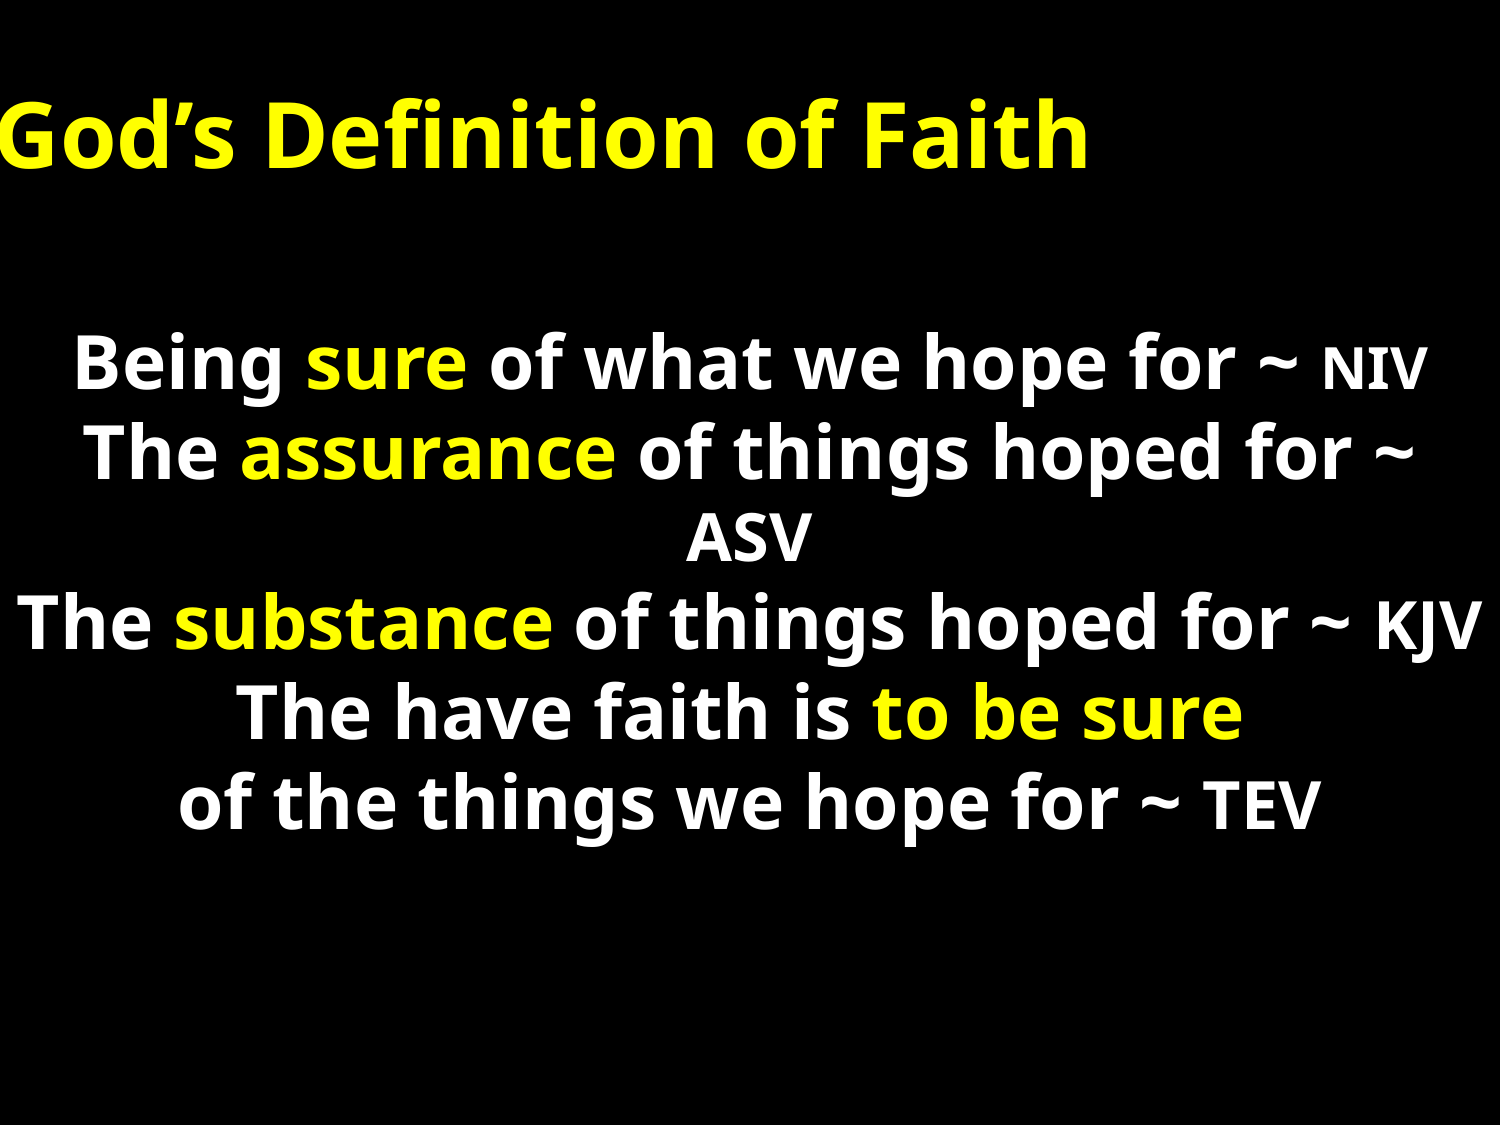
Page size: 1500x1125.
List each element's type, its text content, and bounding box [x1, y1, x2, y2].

text_box God’s Definition of Faith [0, 69, 1109, 195]
text_box Being sure of what we hope for ~ NIV The assurance of things hoped for ~ ASV The substance of things hoped for ~ KJV The have faith is to be sure of the things we hope for ~ TEV [0, 307, 1500, 852]
